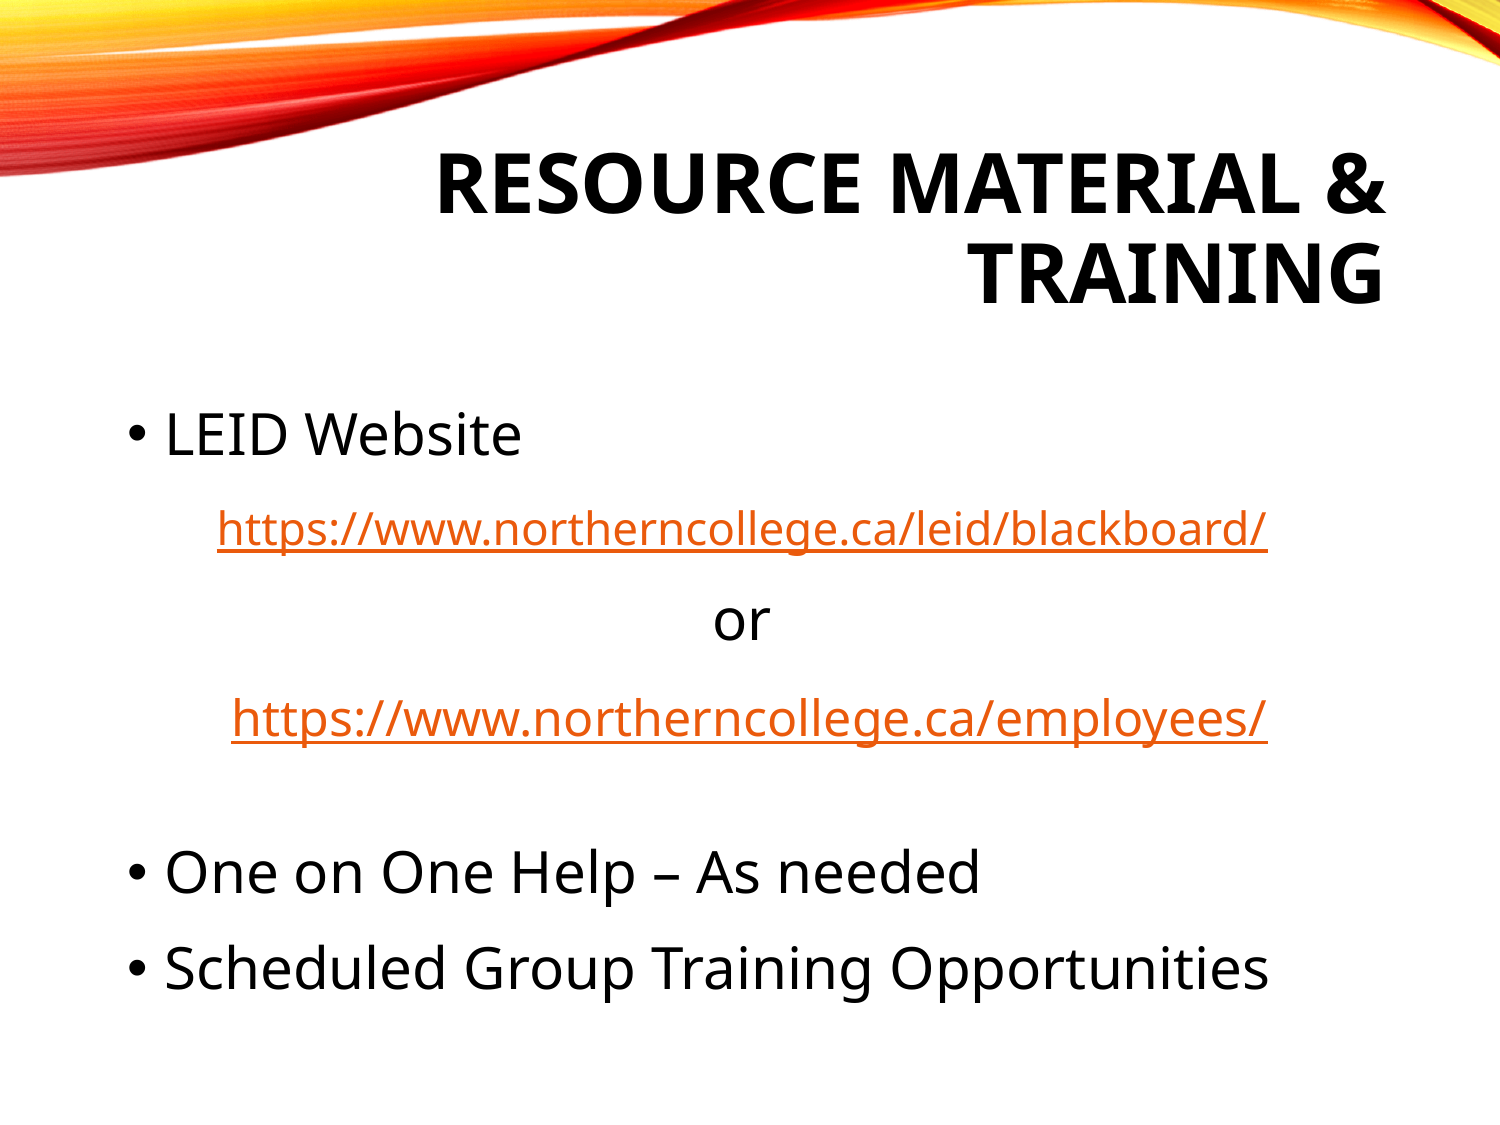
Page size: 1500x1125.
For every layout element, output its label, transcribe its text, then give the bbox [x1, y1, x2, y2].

title Resource Material & Training [112, 125, 1403, 338]
list LEID Website https://www.northerncollege.ca/leid/blackboard/ or https://www.northerncollege.ca/employees/ One on One Help – As needed Scheduled Group Training Opportunities [112, 397, 1372, 1035]
picture [0, 0, 1500, 178]
